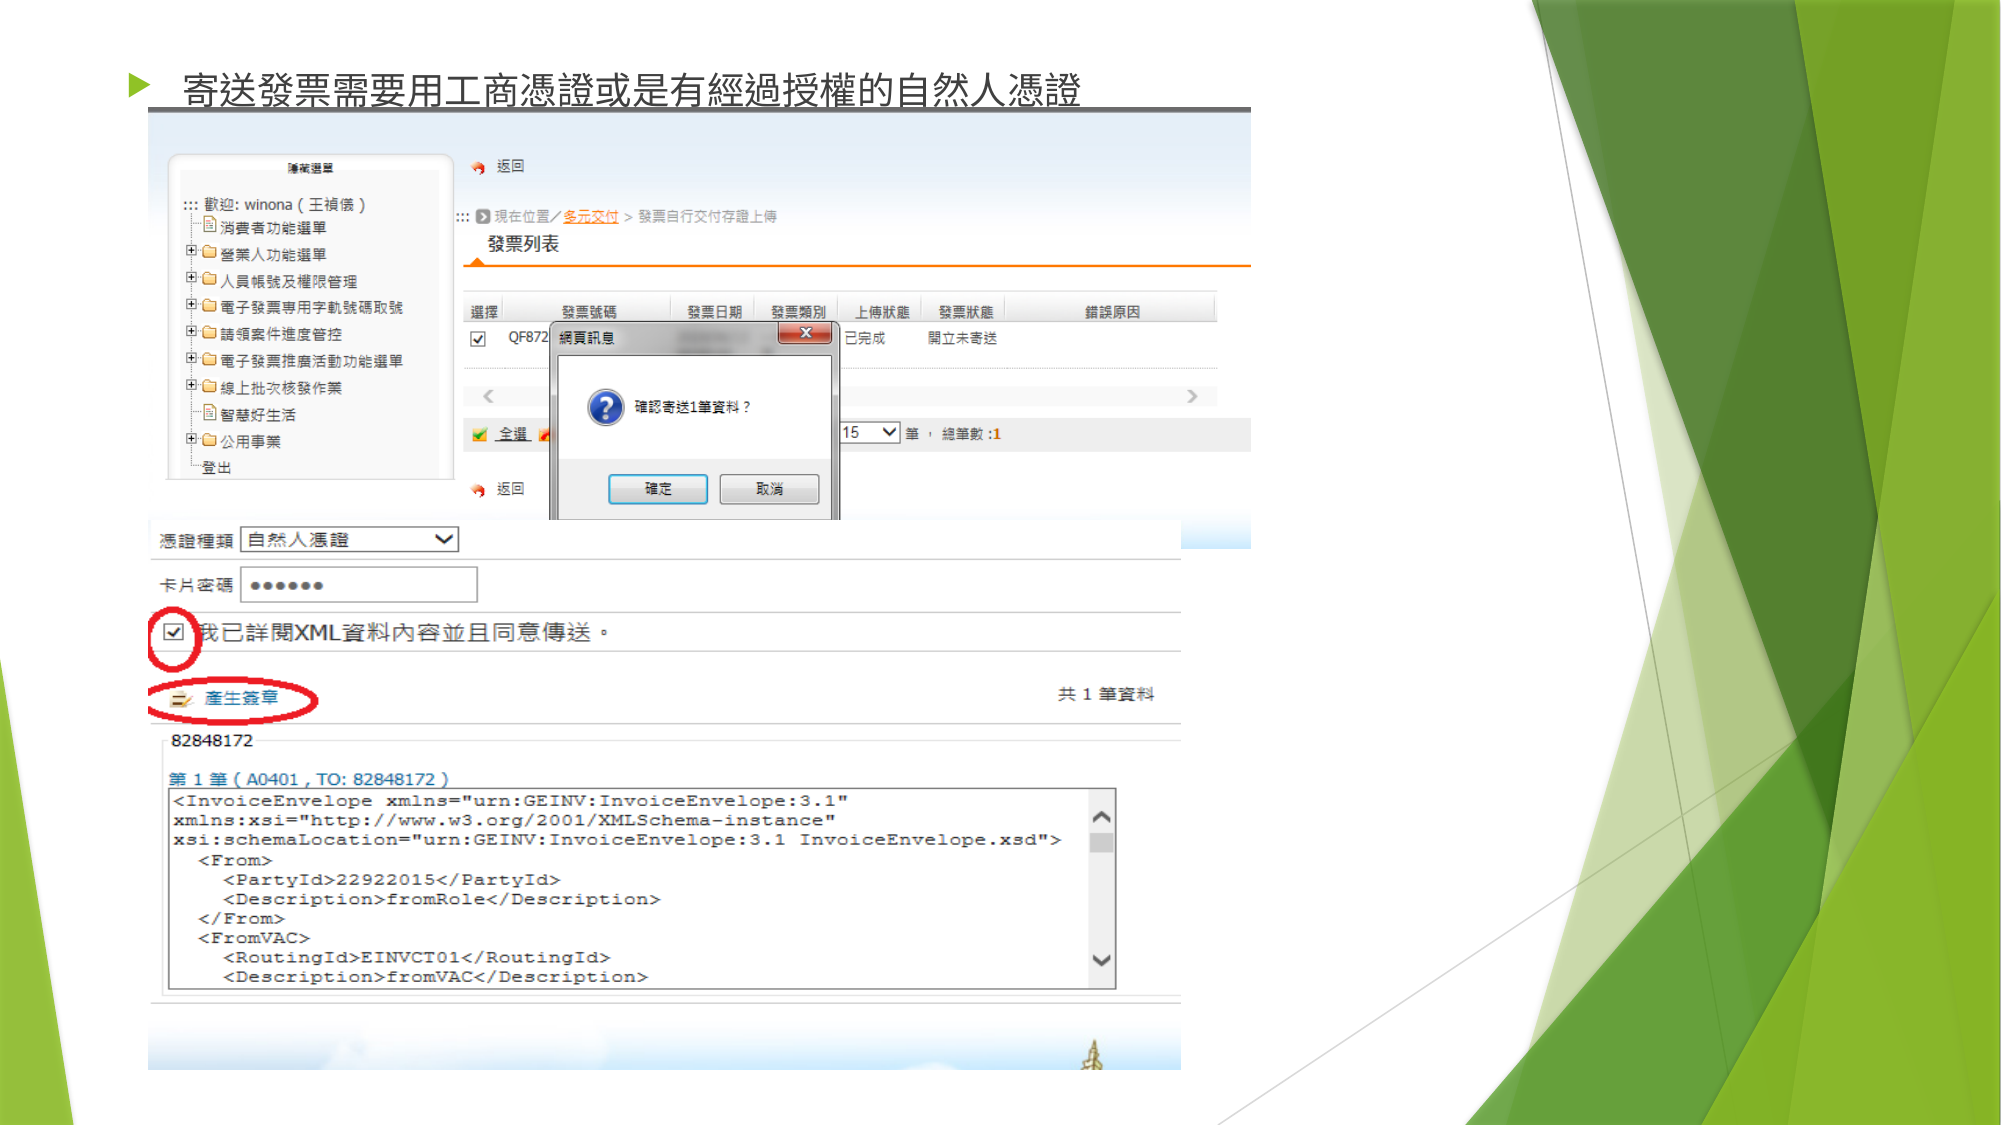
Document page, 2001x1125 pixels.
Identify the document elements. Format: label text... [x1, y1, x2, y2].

picture [148, 107, 1251, 1071]
list 寄送發票需要用工商憑證或是有經過授權的自然人憑證 [111, 59, 1522, 1109]
